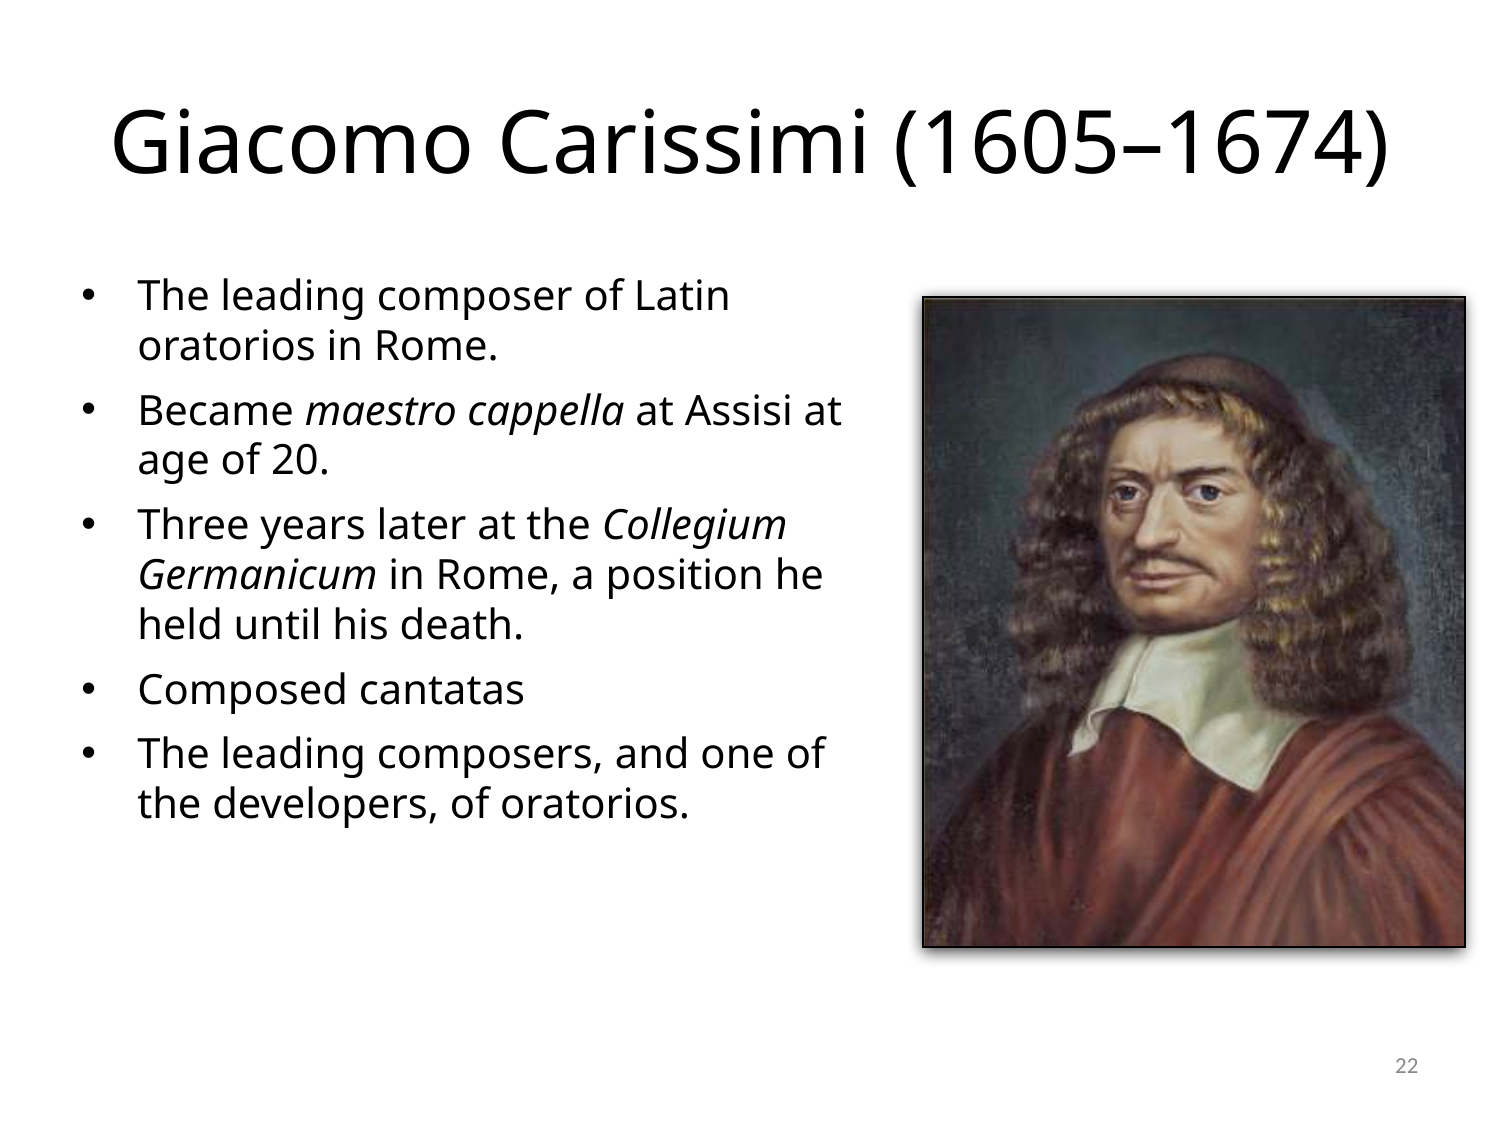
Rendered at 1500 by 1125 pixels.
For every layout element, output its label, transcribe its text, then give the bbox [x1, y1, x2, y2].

text_box 22 [1386, 1044, 1425, 1084]
title Giacomo Carissimi (1605–1674) [75, 45, 1425, 233]
list The leading composer of Latin oratorios in Rome. Became maestro cappella at Assisi at age of 20. Three years later at the Collegium Germanicum in Rome, a position he held until his death. Composed cantatas The leading composers, and one of the developers, of oratorios. [75, 262, 905, 1005]
picture [923, 297, 1465, 947]
